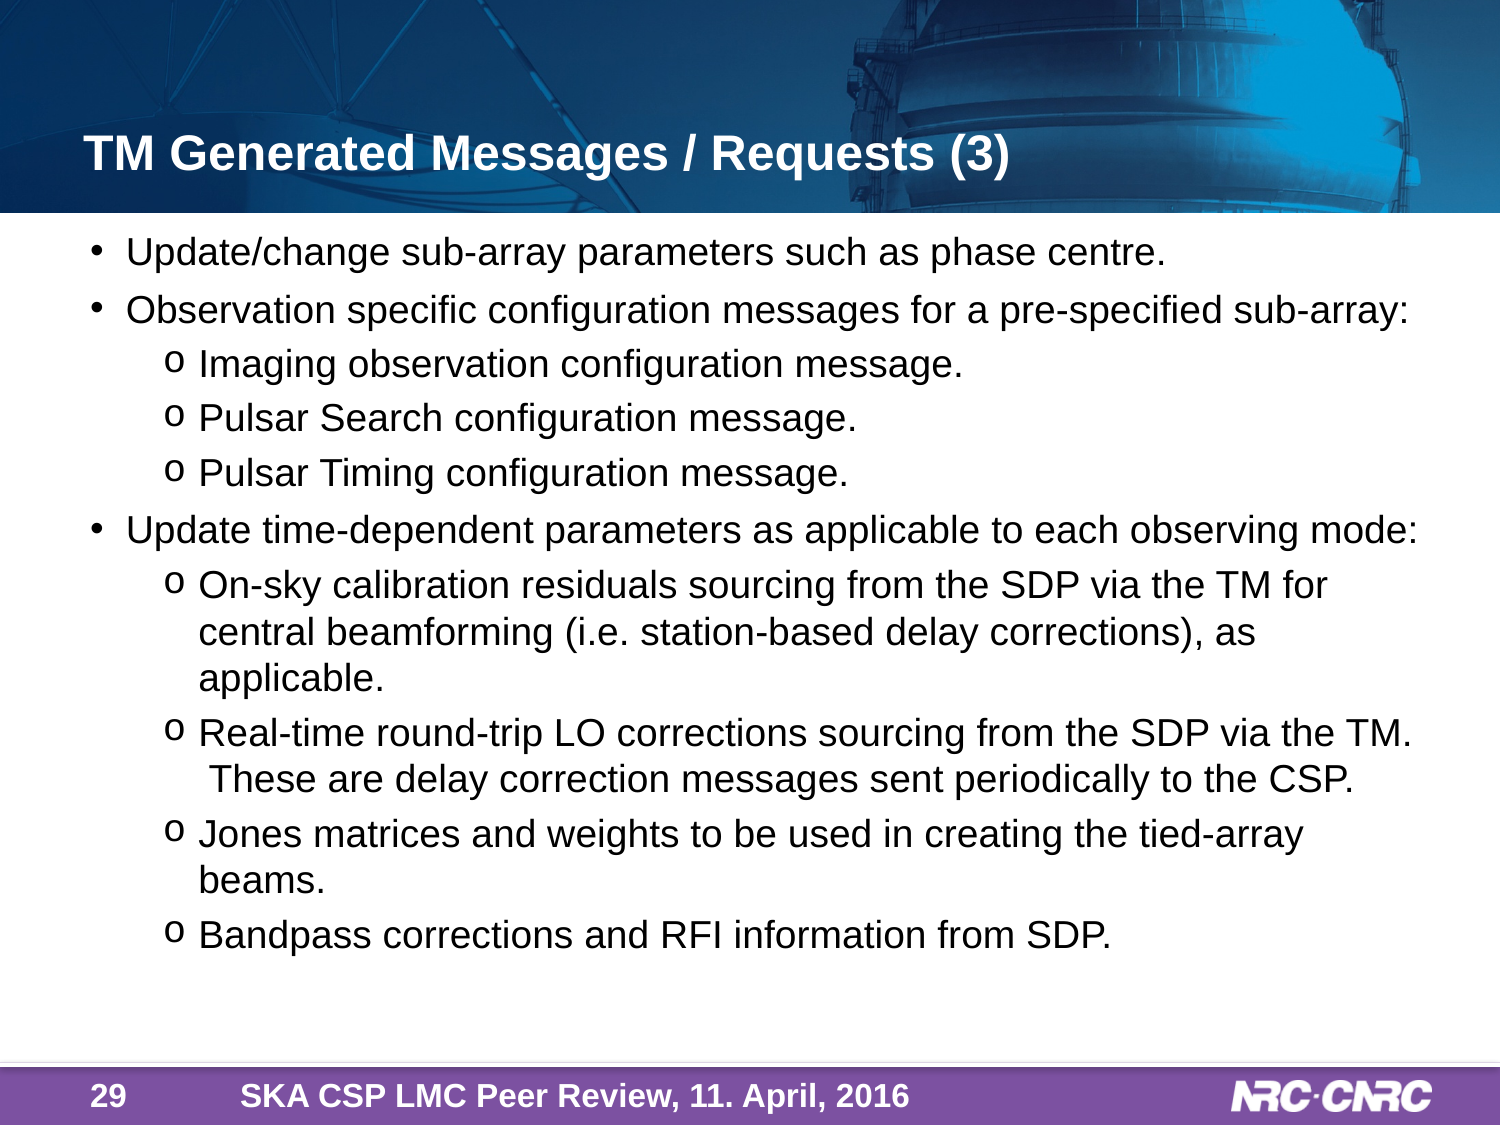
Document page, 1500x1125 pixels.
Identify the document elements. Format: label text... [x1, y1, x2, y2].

picture [1231, 1080, 1432, 1112]
footer SKA CSP LMC Peer Review, 11. April, 2016 [225, 1062, 1108, 1125]
title TM Generated Messages / Requests (3) [68, 45, 1431, 188]
list Update/change sub-array parameters such as phase centre. Observation specific configuration messages for a pre-specified sub-array: Imaging observation configuration message. Pulsar Search configuration message. Pulsar Timing configuration message. Update time-dependent parameters as applicable to each observing mode: On-sky calibration residuals sourcing from the SDP via the TM for central beamforming (i.e. station-based delay corrections), as applicable. Real-time round-trip LO corrections sourcing from the SDP via the TM. These are delay correction messages sent periodically to the CSP. Jones matrices and weights to be used in creating the tied-array beams. Bandpass corrections and RFI information from SDP. [75, 218, 1438, 1055]
slide_number 29 [75, 1062, 200, 1125]
picture [0, 0, 1500, 213]
